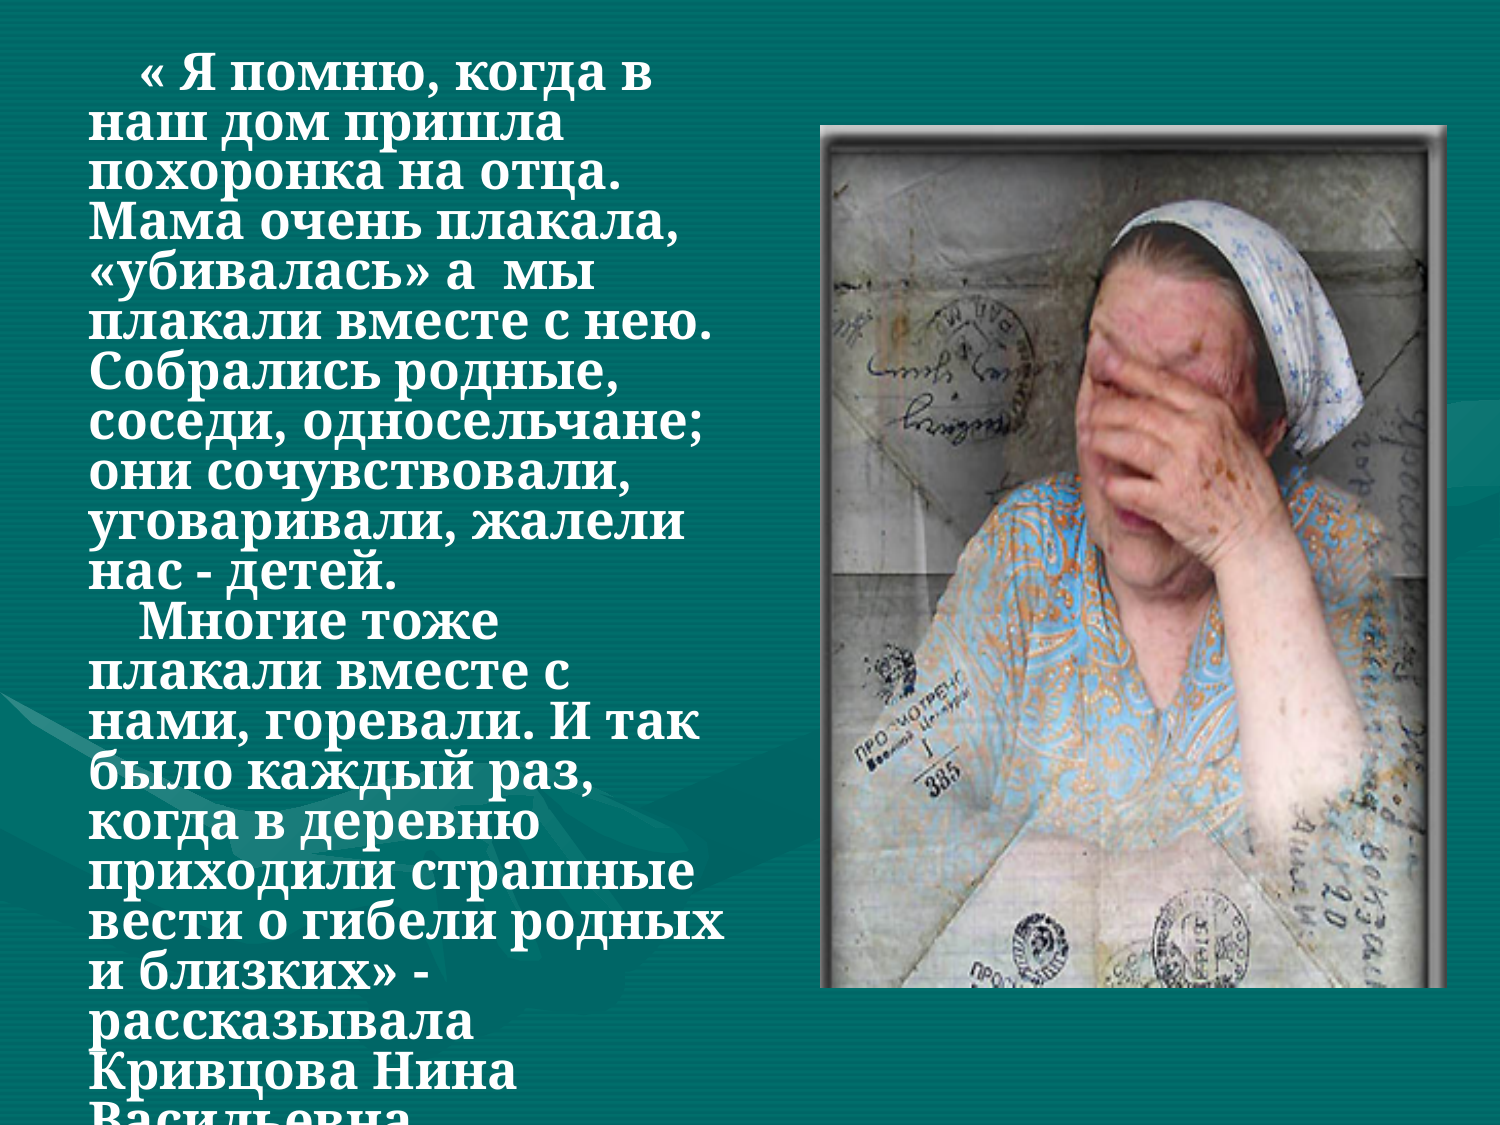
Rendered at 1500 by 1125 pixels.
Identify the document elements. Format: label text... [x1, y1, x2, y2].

picture [0, 0, 1500, 1125]
text_box « Я помню, когда в наш дом пришла похоронка на отца. Мама очень плакала, «убивалась» а мы плакали вместе с нею. Собрались родные, соседи, односельчане; они сочувствовали, уговаривали, жалели нас - детей. Многие тоже плакали вместе с нами, горевали. И так было каждый раз, когда в деревню приходили страшные вести о гибели родных и близких» - рассказывала Кривцова Нина Васильевна [29, 42, 741, 996]
